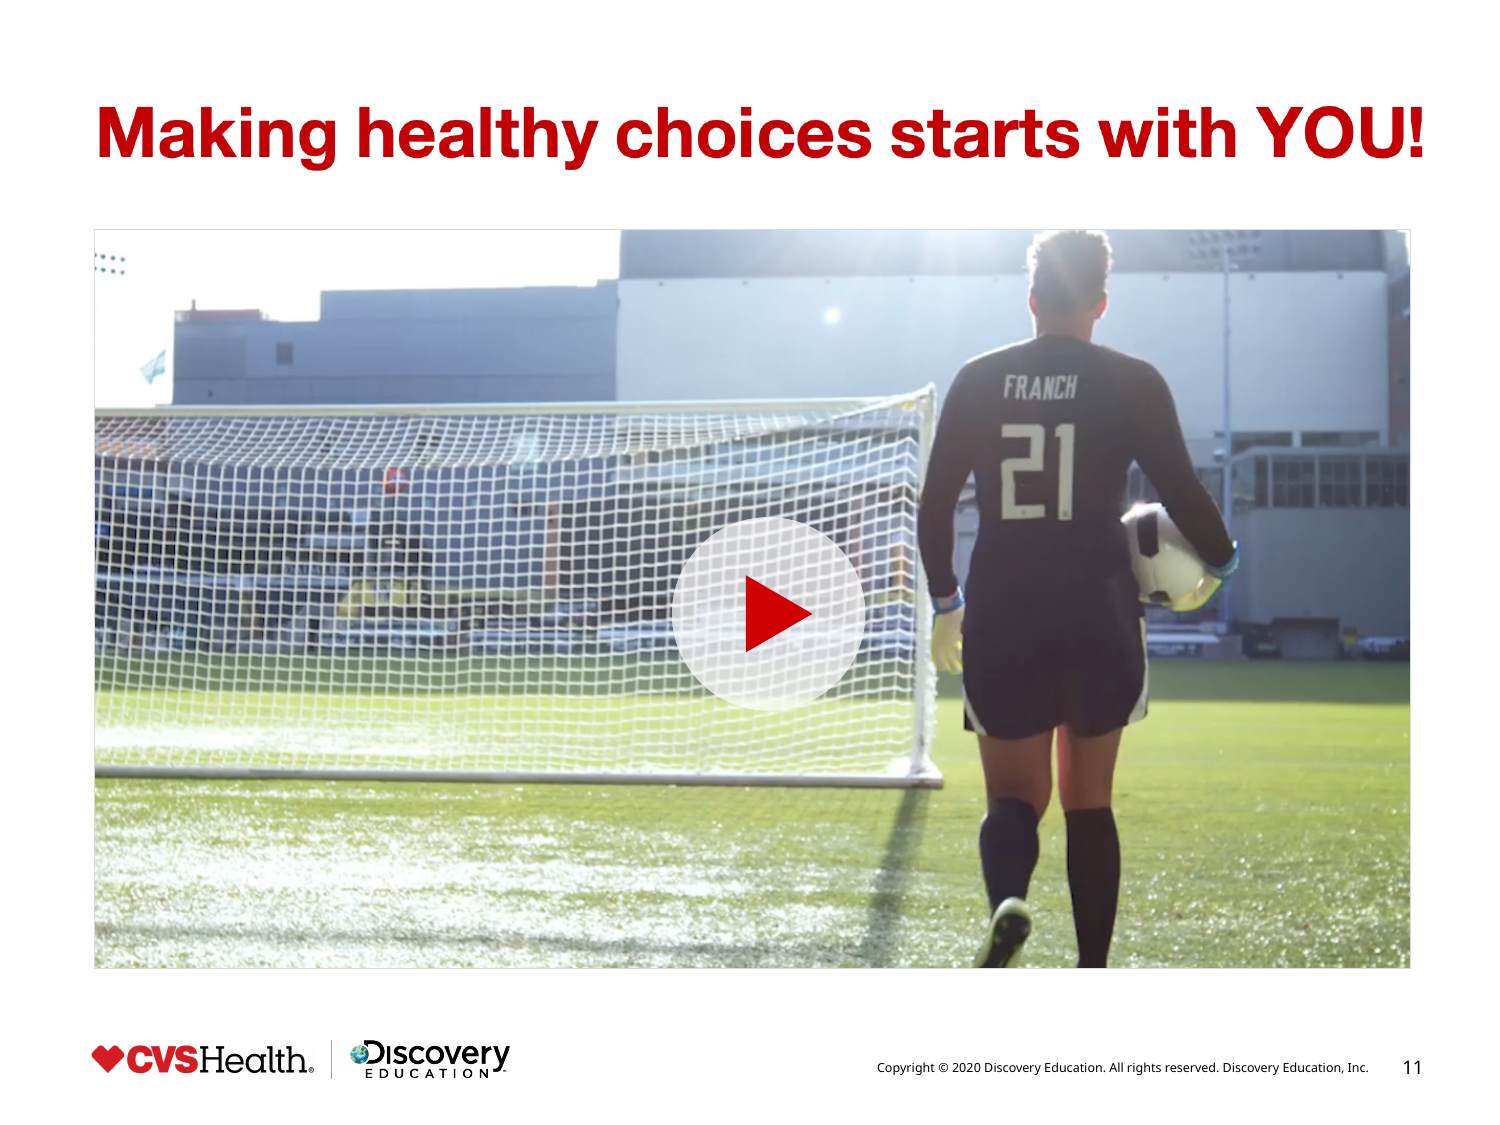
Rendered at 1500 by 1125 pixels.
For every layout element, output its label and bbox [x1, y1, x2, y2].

picture [89, 1043, 316, 1075]
picture [94, 229, 1411, 969]
picture [349, 1040, 510, 1078]
picture [79, 89, 1491, 176]
